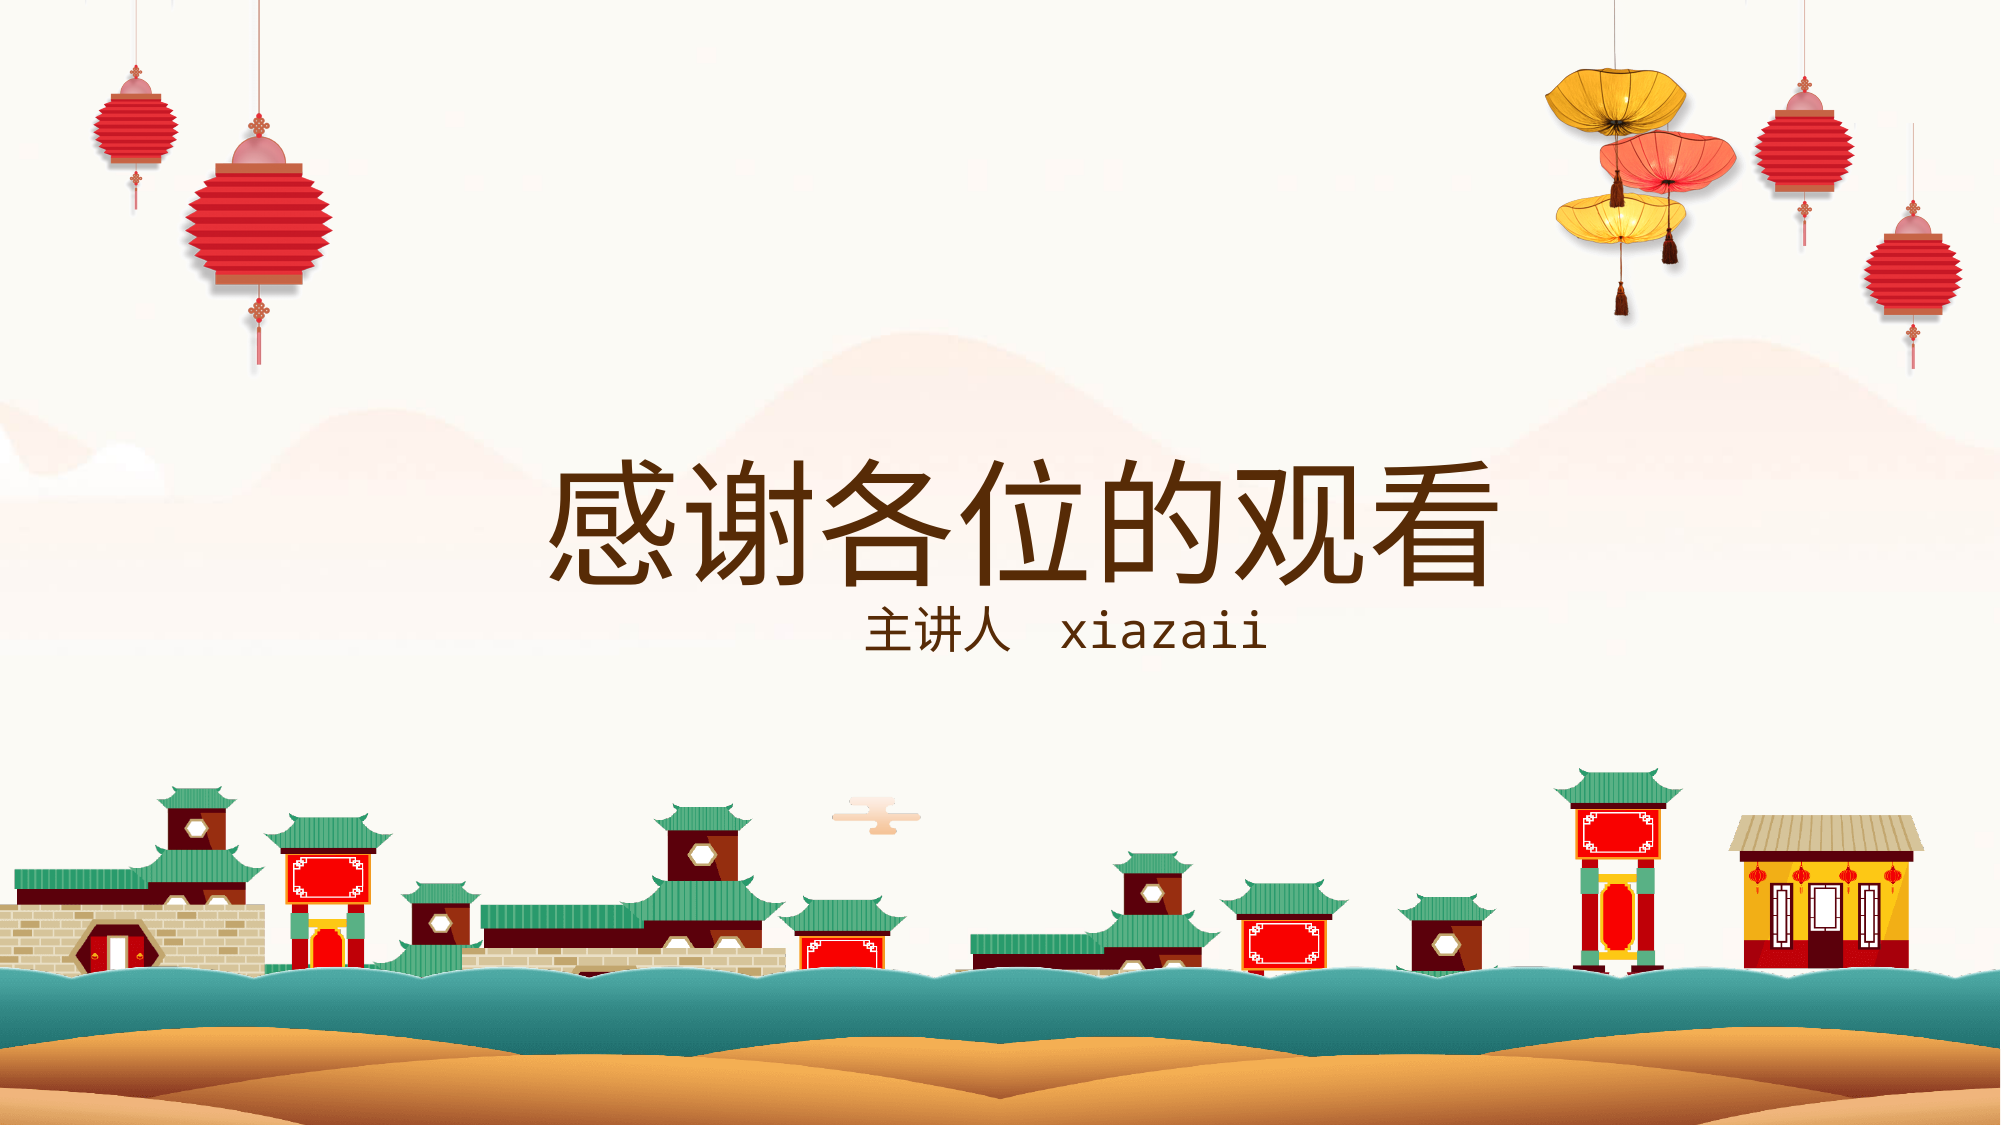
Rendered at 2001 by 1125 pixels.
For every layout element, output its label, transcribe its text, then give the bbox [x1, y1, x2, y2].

picture [0, 0, 2001, 1125]
text_box 主讲人 xiazaii [728, 591, 1404, 666]
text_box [0, 1016, 2000, 1125]
text_box 感谢各位的观看 [528, 430, 1604, 611]
